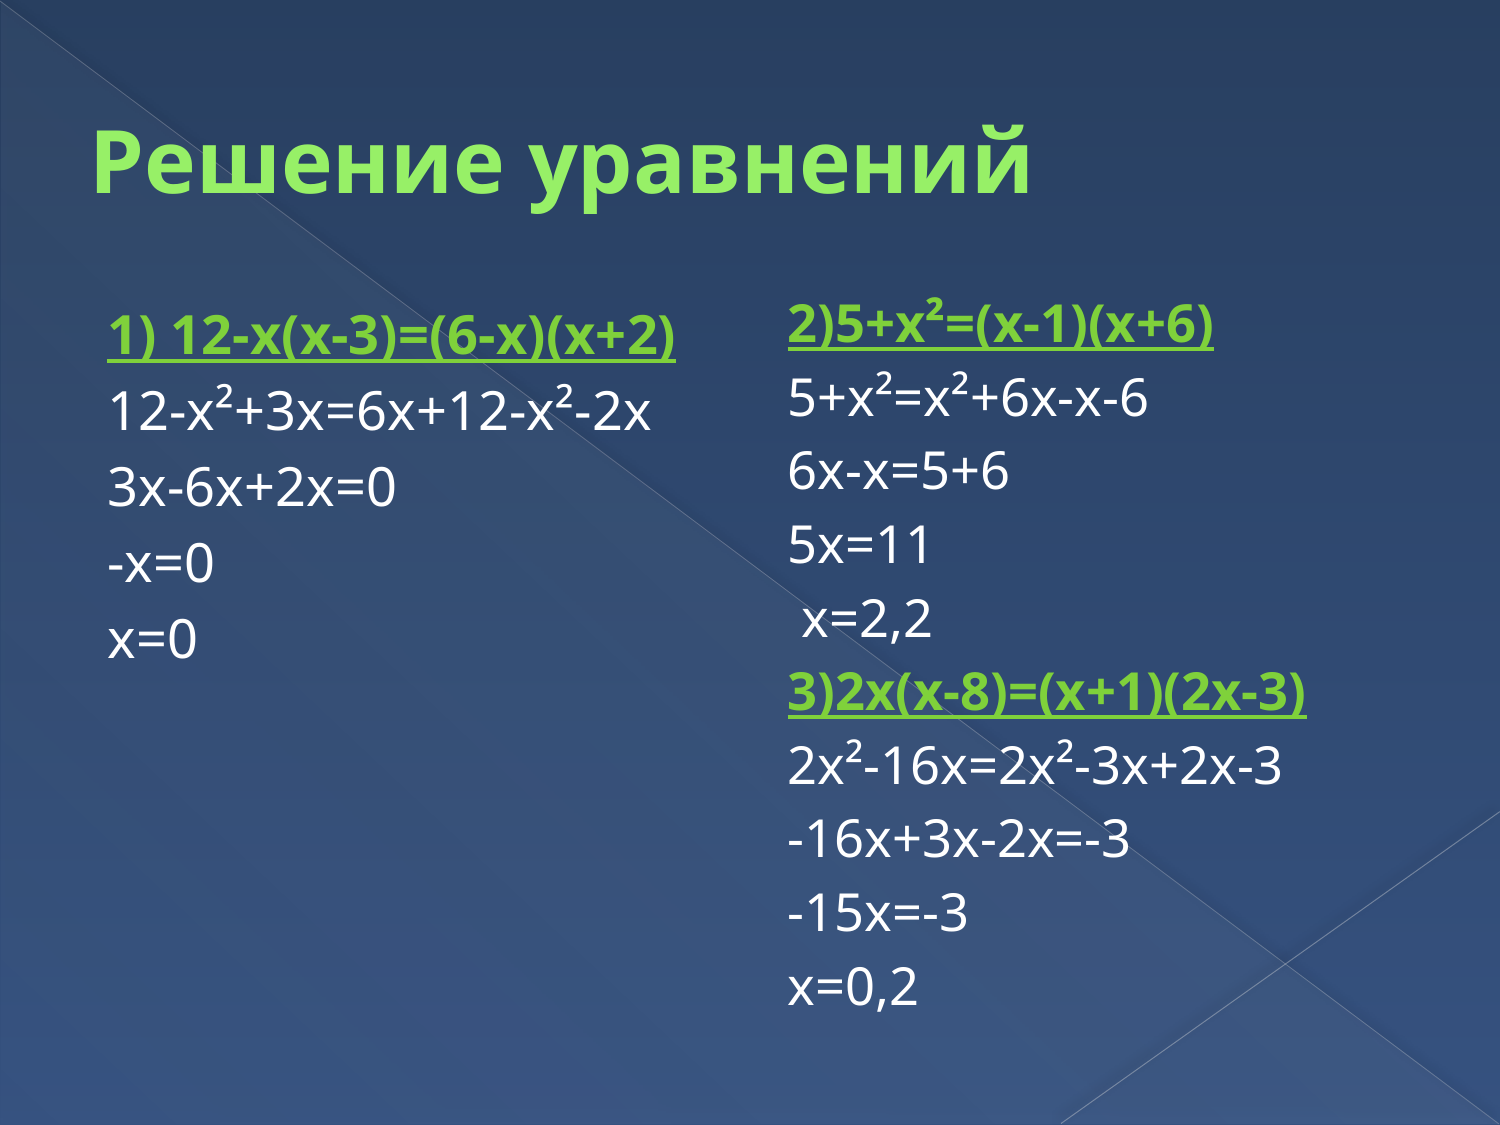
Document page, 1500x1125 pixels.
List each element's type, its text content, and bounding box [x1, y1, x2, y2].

list 2)5+х²=(х-1)(х+6) 5+х²=х²+6х-х-6 6х-х=5+6 5х=11 х=2,2 3)2х(х-8)=(х+1)(2х-3) 2х²-16х=2х²-3х+2х-3 -16х+3х-2х=-3 -15х=-3 х=0,2 [762, 282, 1426, 1026]
text_box 1) 12-х(x-3)=(6-x)(х+2) 12-х²+3x=6х+12-х²-2х 3х-6х+2x=0 -x=0 x=0 [81, 292, 745, 1036]
title Решение уравнений [75, 43, 1425, 274]
